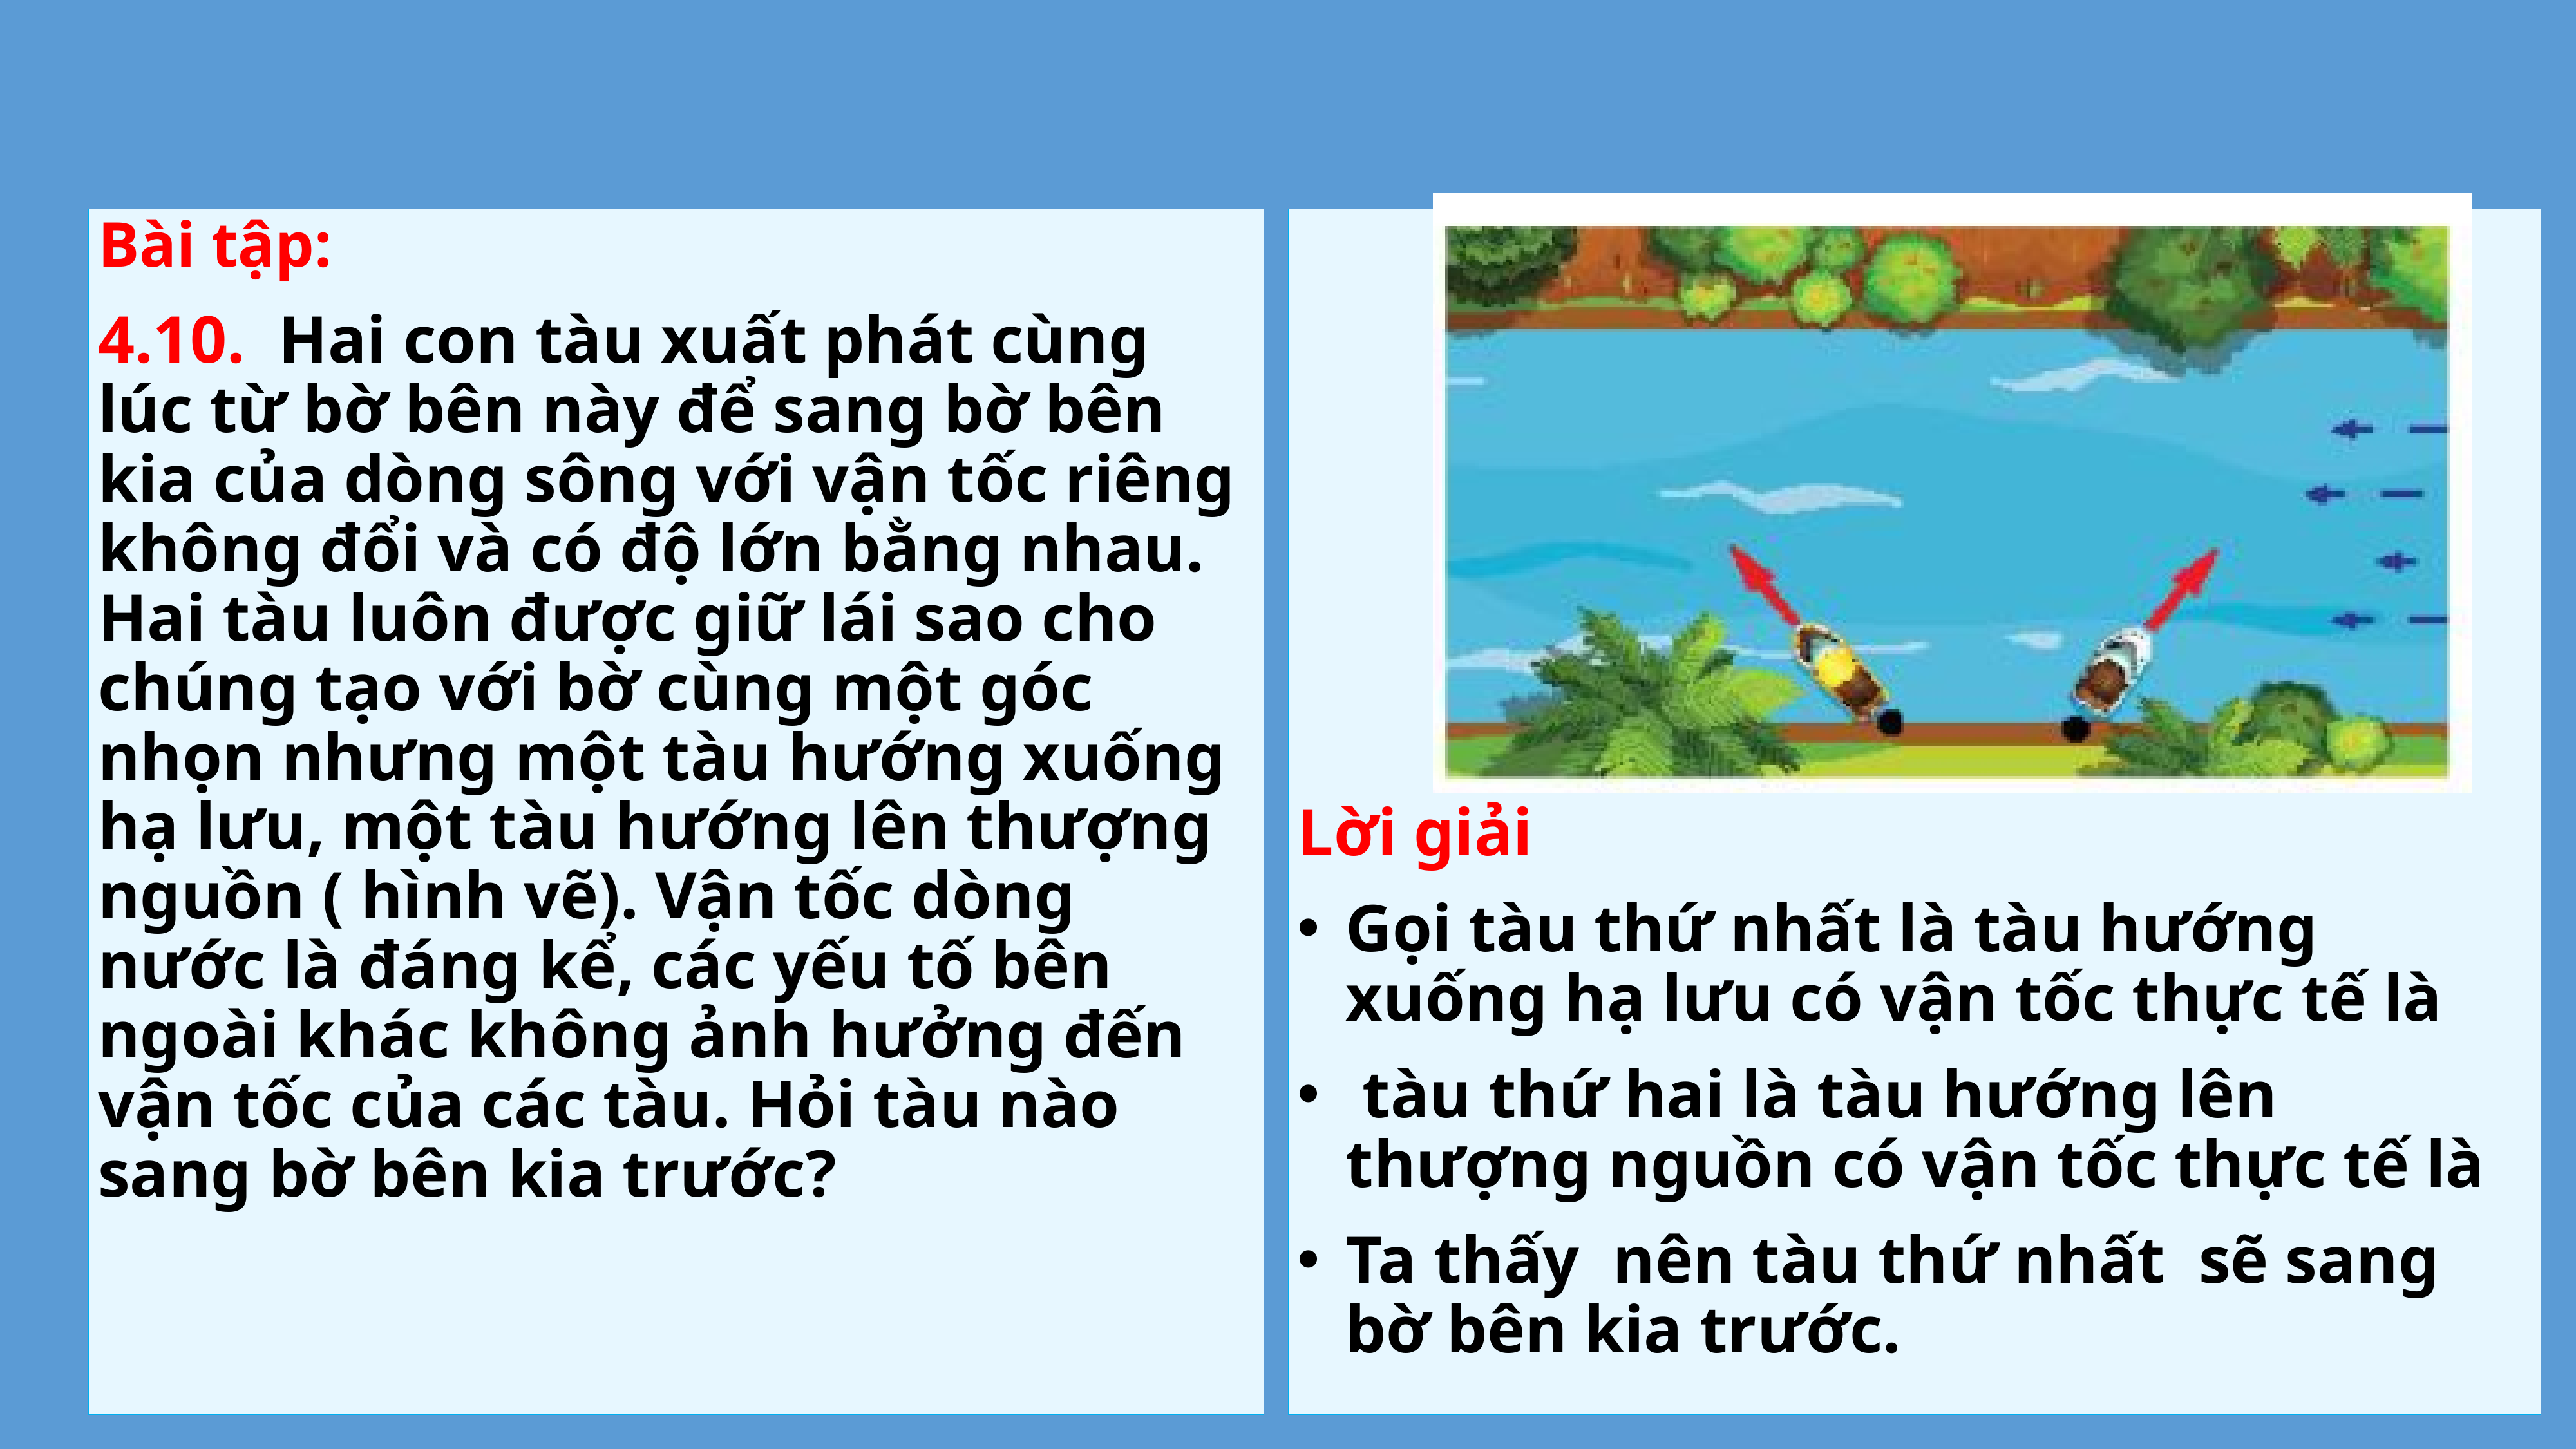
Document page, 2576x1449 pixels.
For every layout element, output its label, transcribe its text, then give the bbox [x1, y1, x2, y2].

picture [1432, 193, 2472, 793]
text_box Bài tập: 4.10. Hai con tàu xuất phát cùng lúc từ bờ bên này để sang bờ bên kia của dòng sông với vận tốc riêng không đổi và có độ lớn bằng nhau. Hai tàu luôn được giữ lái sao cho chúng tạo với bờ cùng một góc nhọn nhưng một tàu hướng xuống hạ lưu, một tàu hướng lên thượng nguồn ( hình vẽ). Vận tốc dòng nước là đáng kể, các yếu tố bên ngoài khác không ảnh hưởng đến vận tốc của các tàu. Hỏi tàu nào sang bờ bên kia trước? [88, 209, 1264, 1415]
